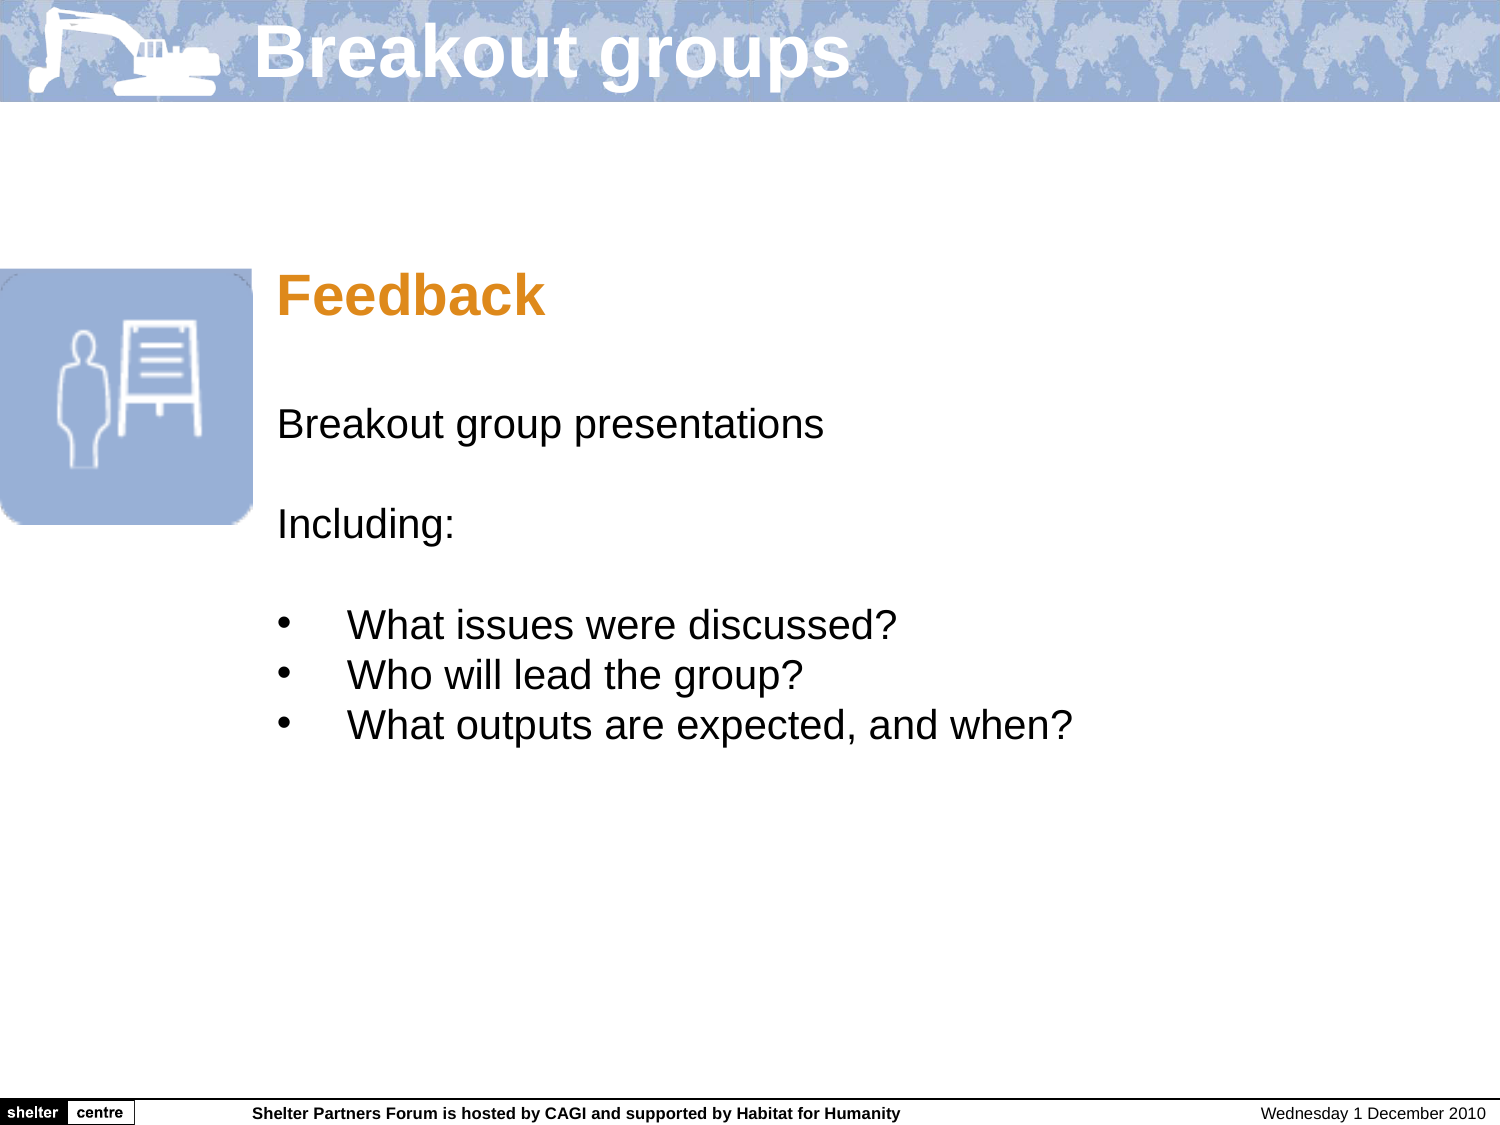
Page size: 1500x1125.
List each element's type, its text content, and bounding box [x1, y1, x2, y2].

picture [0, 0, 1500, 154]
text_box Feedback Breakout group presentations Including: What issues were discussed? Who will lead the group? What outputs are expected, and when? [262, 249, 1279, 755]
text_box Breakout groups [223, 0, 1418, 100]
picture [0, 273, 253, 526]
